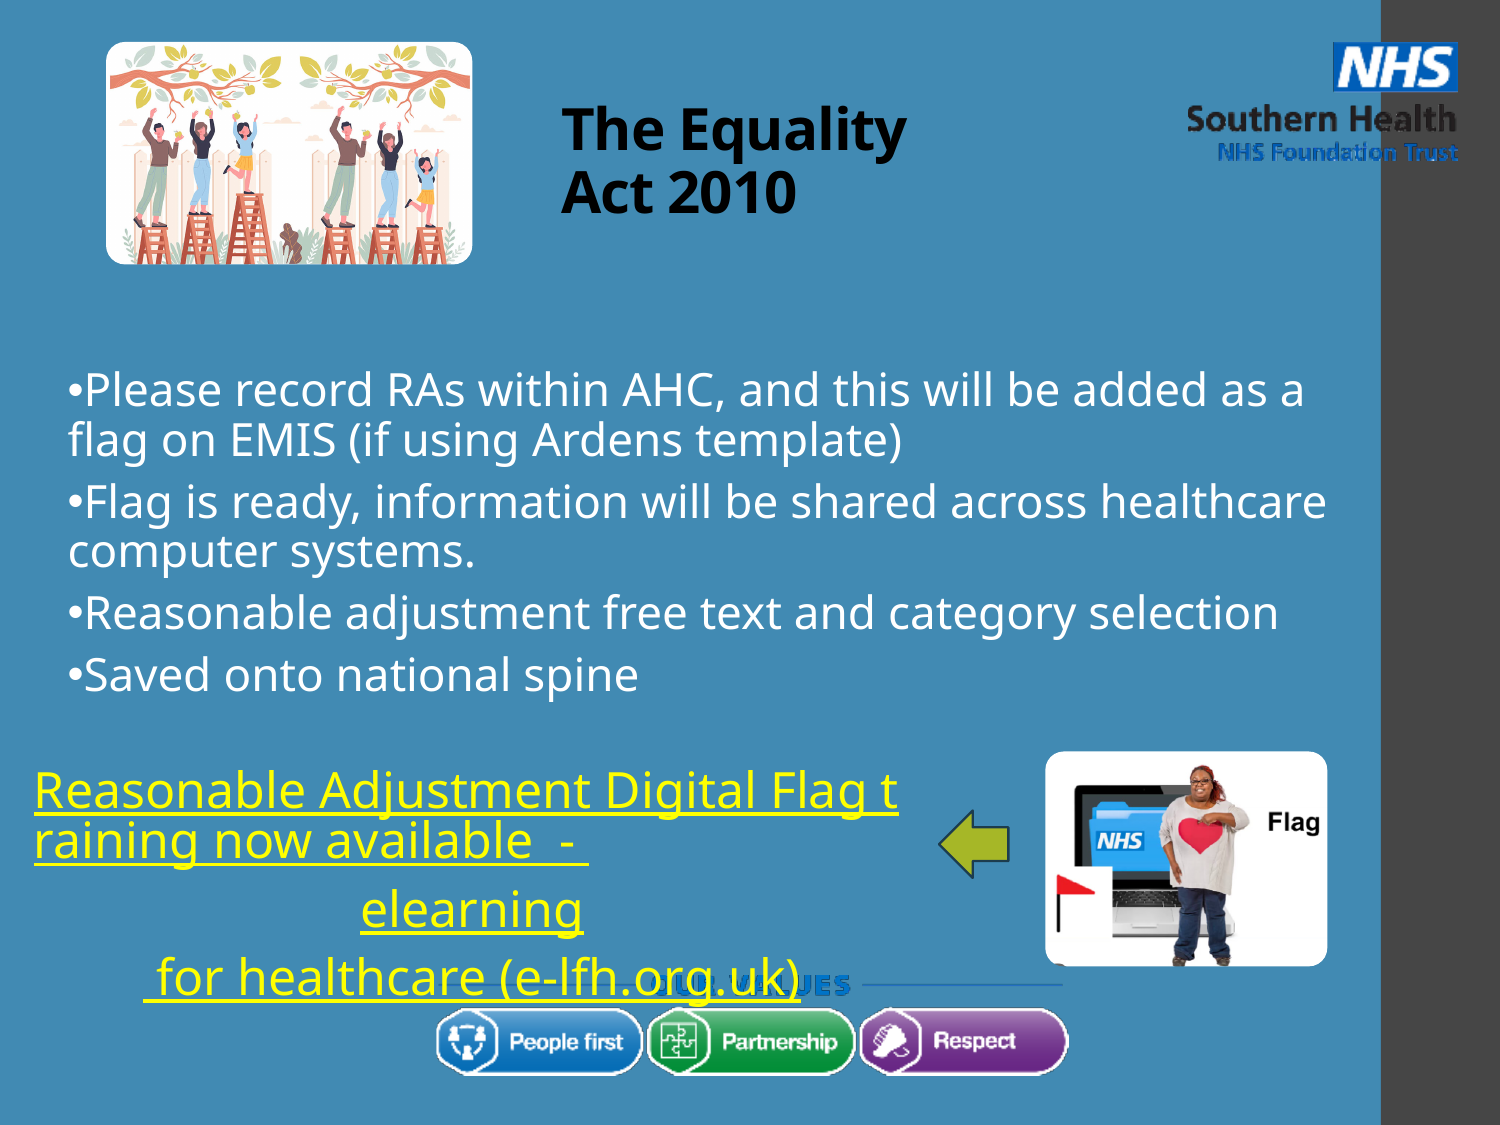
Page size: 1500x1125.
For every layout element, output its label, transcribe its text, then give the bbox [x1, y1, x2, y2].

text_box Reasonable Adjustment Digital Flag training now available - elearning for healthcare (e-lfh.org.uk) [19, 751, 926, 971]
picture [1188, 42, 1458, 161]
text_box Please record RAs within AHC, and this will be added as a flag on EMIS (if using Ardens template) Flag is ready, information will be shared across healthcare computer systems. Reasonable adjustment free text and category selection Saved onto national spine [53, 359, 1365, 878]
text_box [938, 809, 1010, 879]
picture [1045, 751, 1328, 967]
title The Equality Act 2010 [546, 63, 1028, 234]
picture [436, 975, 1069, 1076]
picture [105, 41, 473, 265]
